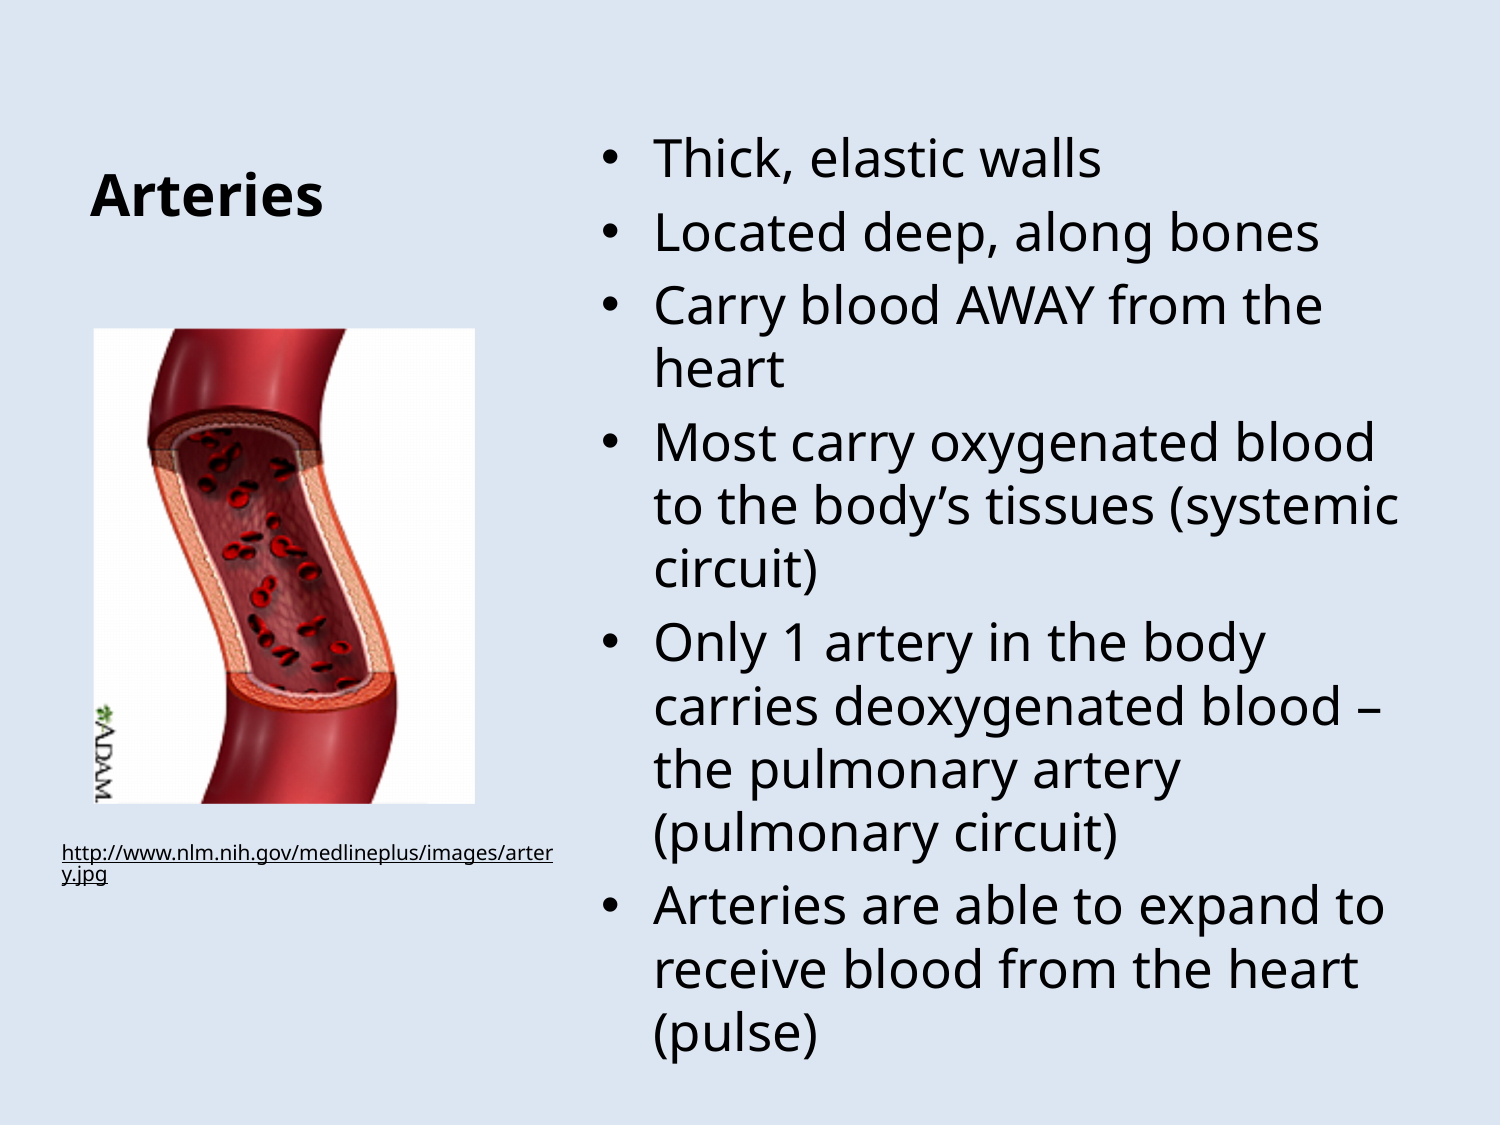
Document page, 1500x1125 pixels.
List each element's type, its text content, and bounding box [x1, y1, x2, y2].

picture [45, 329, 523, 803]
list Thick, elastic walls Located deep, along bones Carry blood AWAY from the heart Most carry oxygenated blood to the body’s tissues (systemic circuit) Only 1 artery in the body carries deoxygenated blood – the pulmonary artery (pulmonary circuit) Arteries are able to expand to receive blood from the heart (pulse) [585, 117, 1425, 1078]
title Arteries [75, 44, 569, 236]
text_box http://www.nlm.nih.gov/medlineplus/images/artery.jpg [46, 832, 575, 900]
